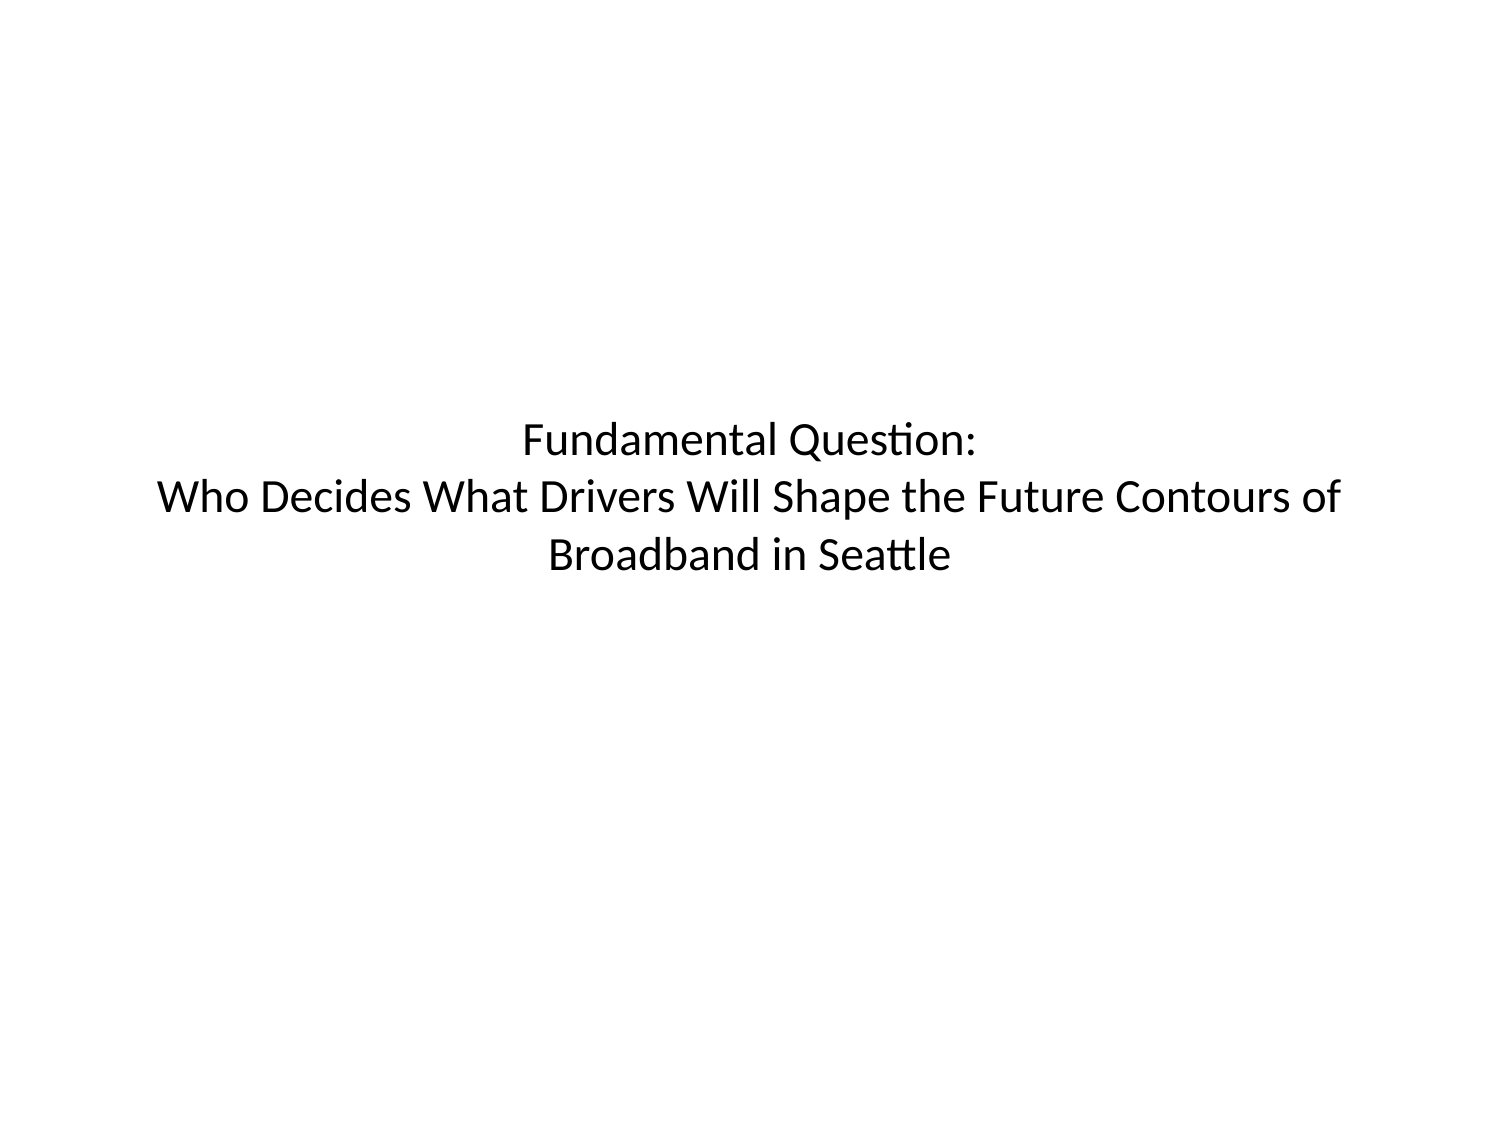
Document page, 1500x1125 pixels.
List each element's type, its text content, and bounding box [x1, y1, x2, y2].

title Fundamental Question: Who Decides What Drivers Will Shape the Future Contours of Broadband in Seattle [75, 399, 1425, 588]
